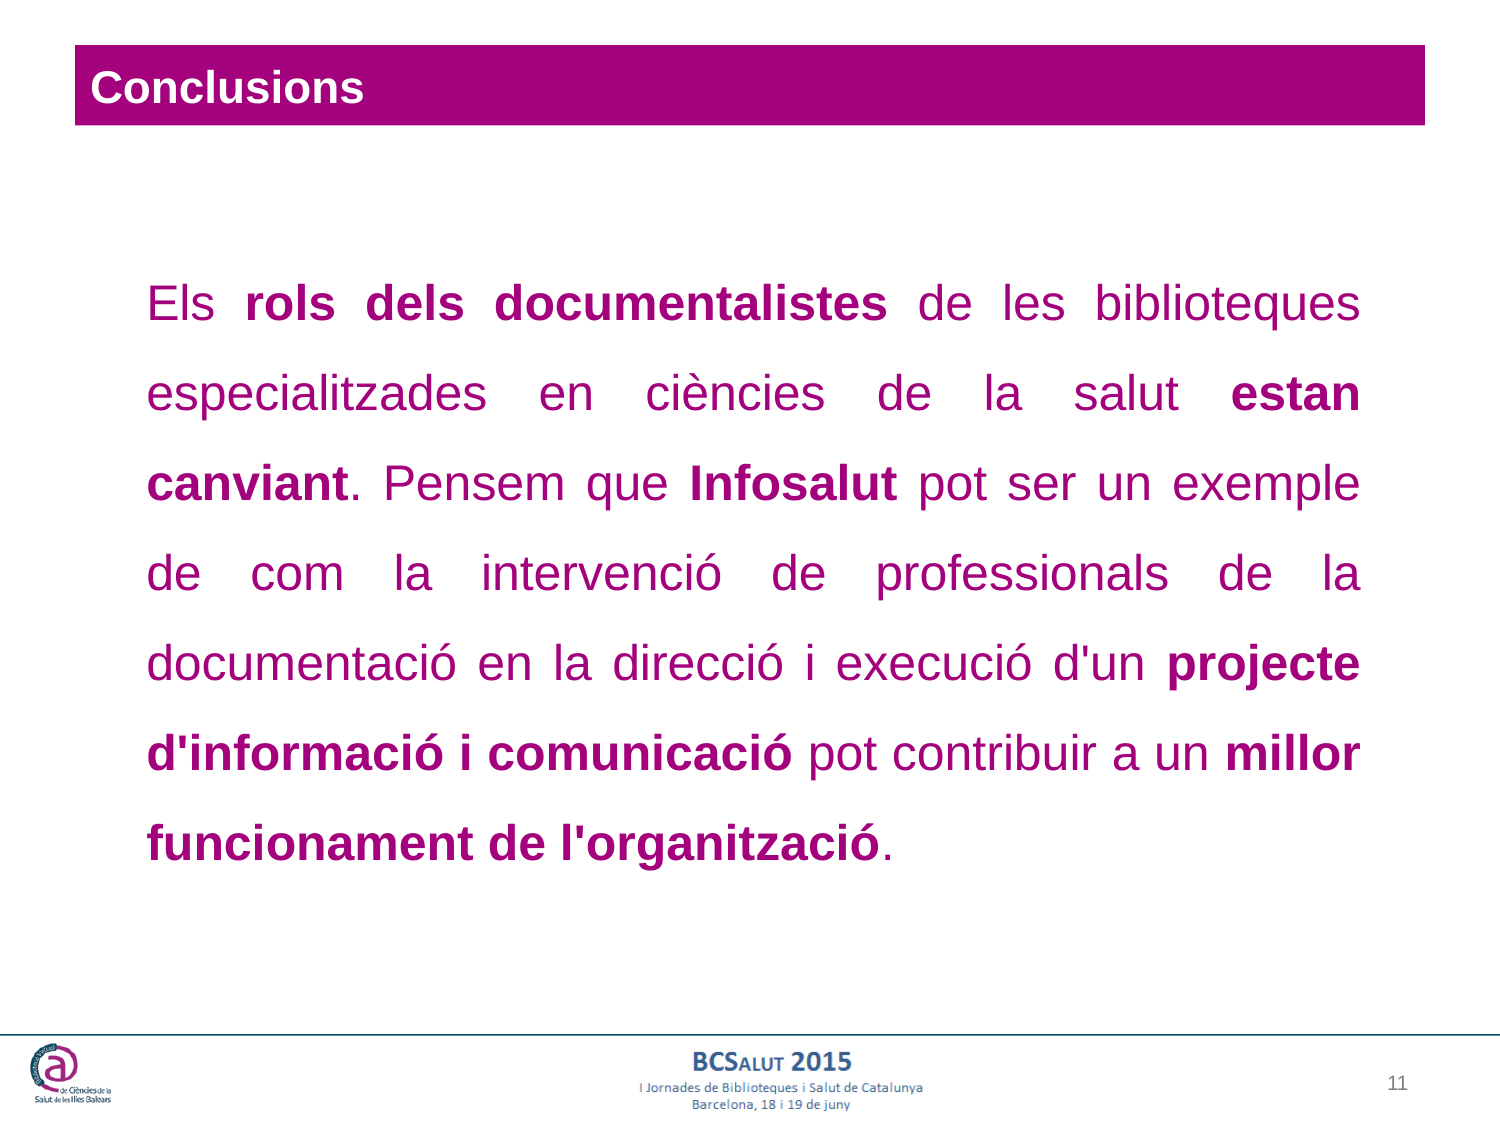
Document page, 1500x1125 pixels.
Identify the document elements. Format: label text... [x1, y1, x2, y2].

picture [632, 1044, 929, 1118]
list Els rols dels documentalistes de les biblioteques especialitzades en ciències de la salut estan canviant. Pensem que Infosalut pot ser un exemple de com la intervenció de professionals de la documentació en la direcció i execució d'un projecte d'informació i comunicació pot contribuir a un millor funcionament de l'organització. [74, 172, 1377, 1000]
title Conclusions [74, 44, 1426, 126]
picture [29, 1042, 113, 1106]
